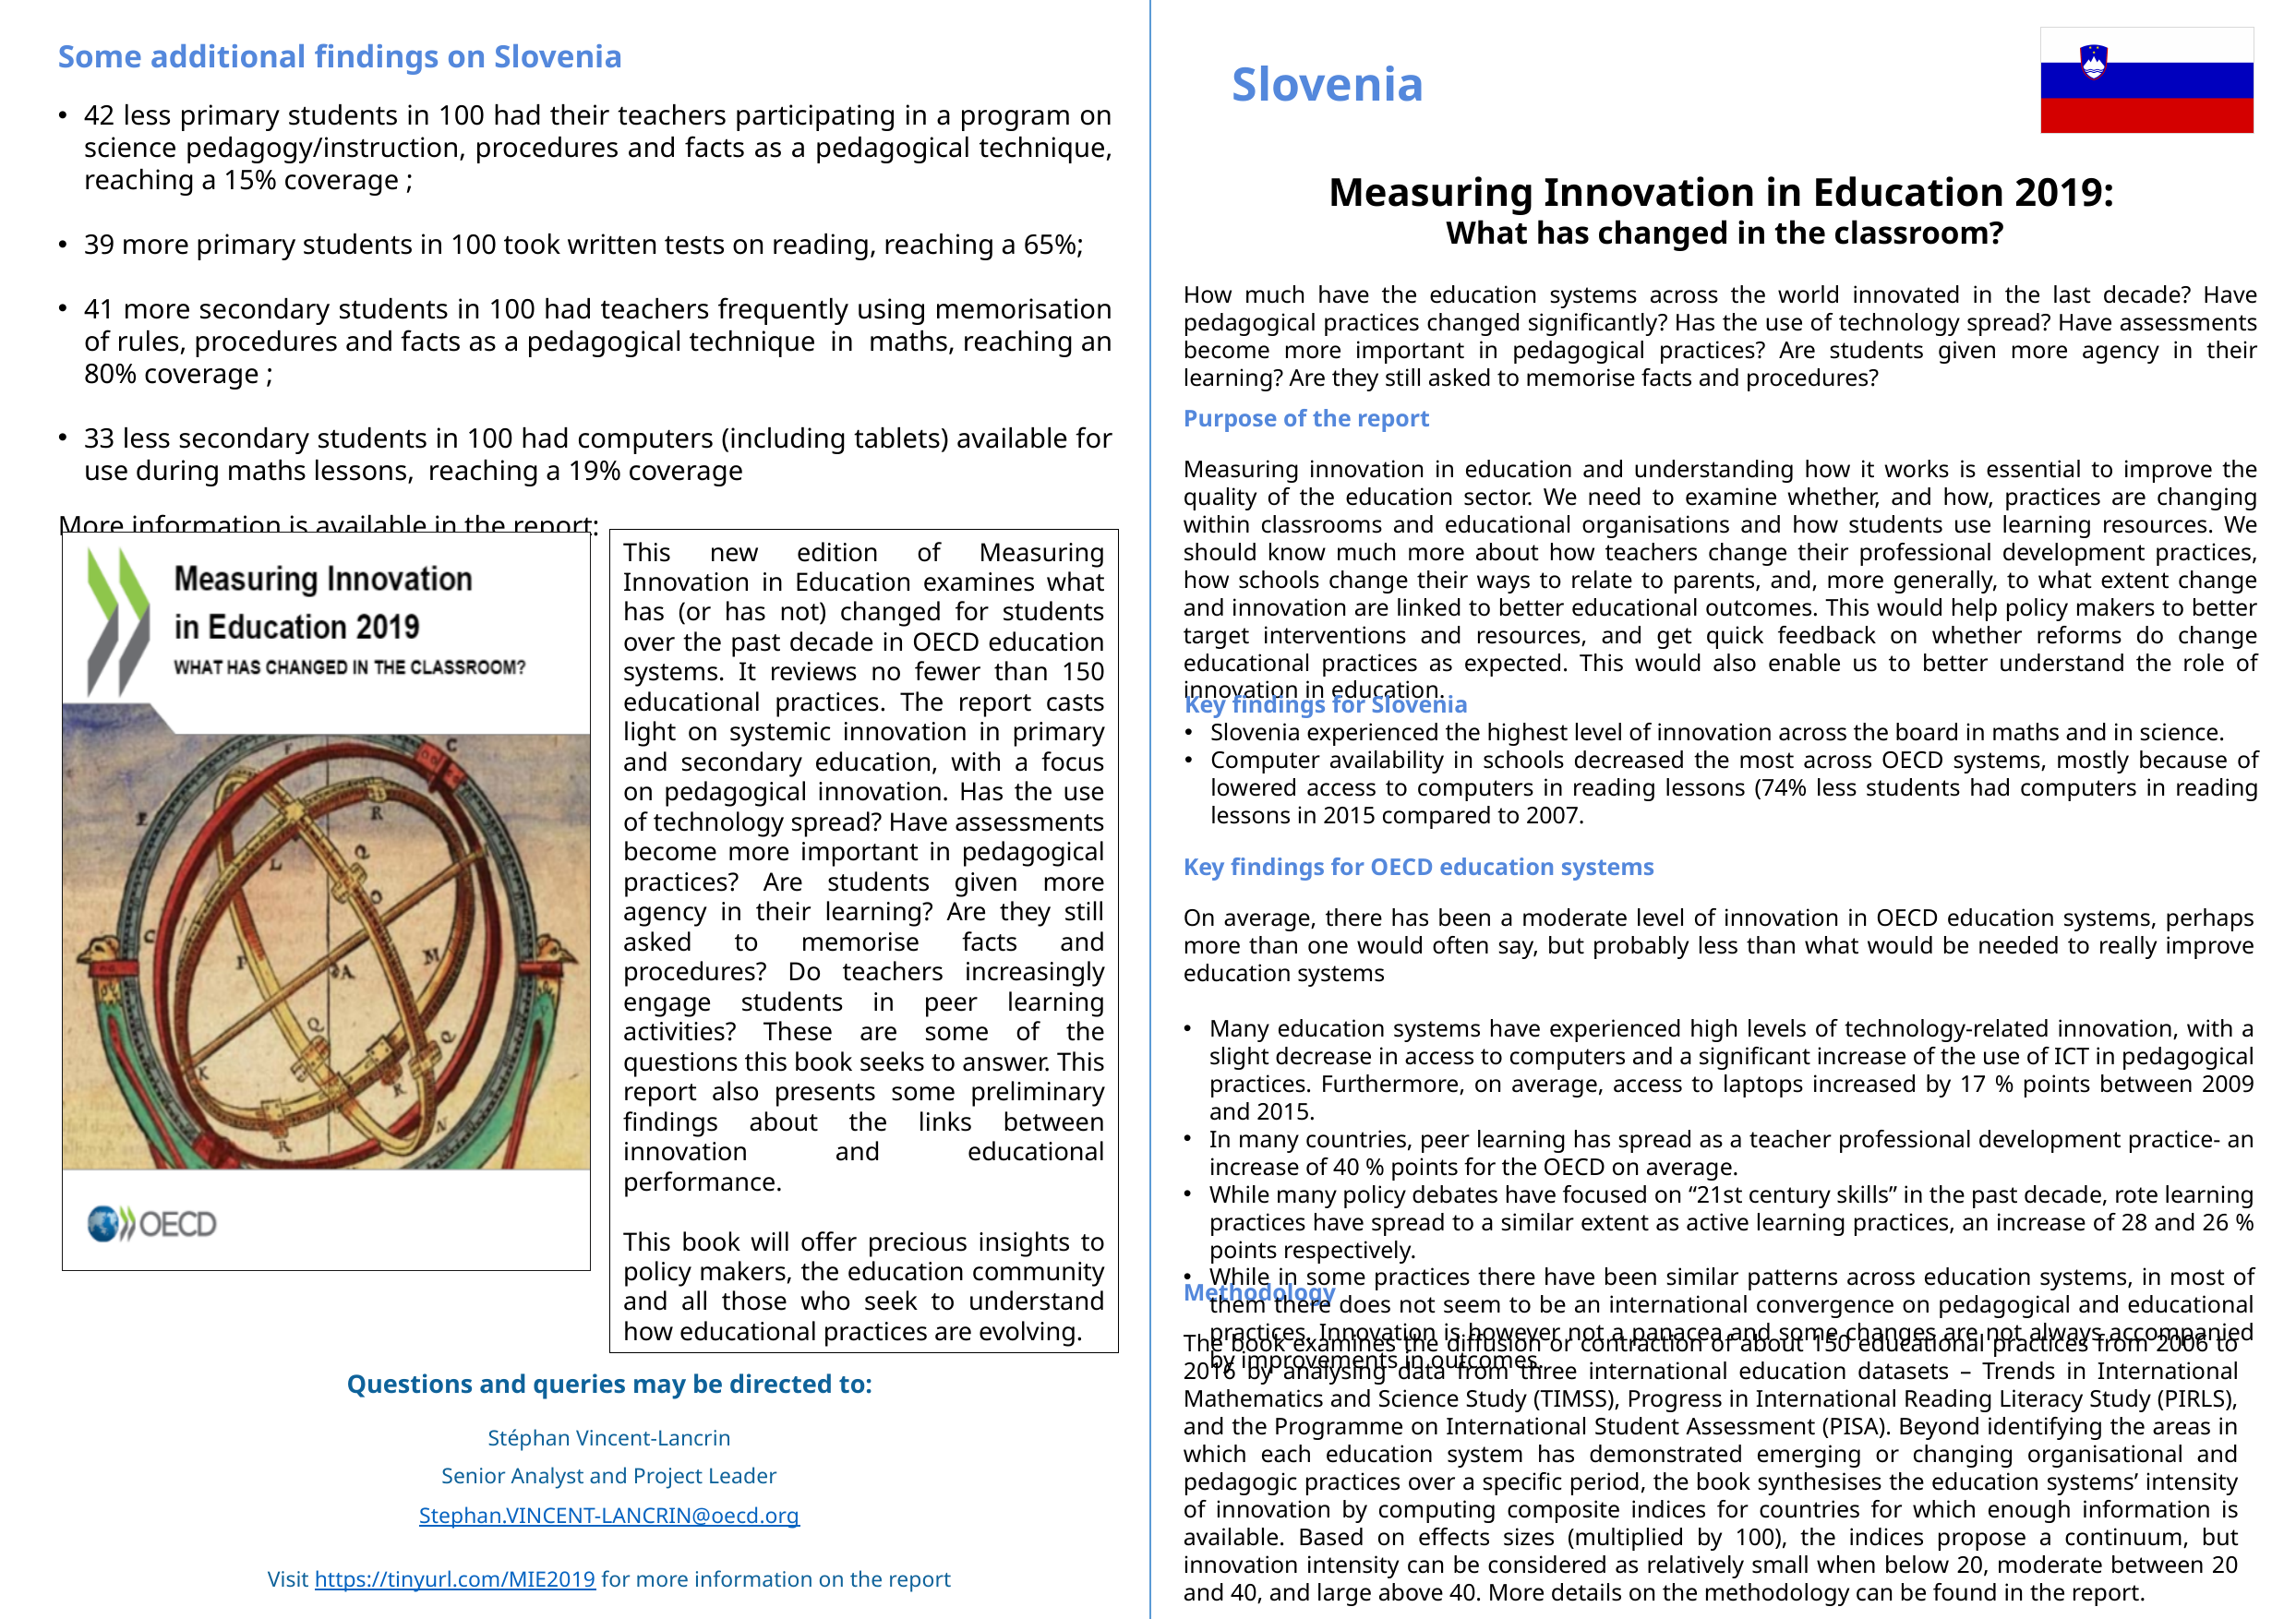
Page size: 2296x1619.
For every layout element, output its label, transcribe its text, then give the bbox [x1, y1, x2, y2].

text_box Purpose of the report Measuring innovation in education and understanding how it works is essential to improve the quality of the education sector. We need to examine whether, and how, practices are changing within classrooms and educational organisations and how students use learning resources. We should know much more about how teachers change their professional development practices, how schools change their ways to relate to parents, and, more generally, to what extent change and innovation are linked to better educational outcomes. This would help policy makers to better target interventions and resources, and get quick feedback on whether reforms do change educational practices as expected. This would also enable us to better understand the role of innovation in education. [1170, 397, 2274, 711]
text_box Key findings for OECD education systems On average, there has been a moderate level of innovation in OECD education systems, perhaps more than one would often say, but probably less than what would be needed to really improve education systems Many education systems have experienced high levels of technology-related innovation, with a slight decrease in access to computers and a significant increase of the use of ICT in pedagogical practices. Furthermore, on average, access to laptops increased by 17 % points between 2009 and 2015. In many countries, peer learning has spread as a teacher professional development practice- an increase of 40 % points for the OECD on average. While many policy debates have focused on “21st century skills” in the past decade, rote learning practices have spread to a similar extent as active learning practices, an increase of 28 and 26 % points respectively. While in some practices there have been similar patterns across education systems, in most of them there does not seem to be an international convergence on pedagogical and educational practices. Innovation is however not a panacea and some changes are not always accompanied by improvements in outcomes. [1170, 845, 2270, 1381]
text_box [1151, 258, 2296, 1619]
text_box Some additional findings on Slovenia 42 less primary students in 100 had their teachers participating in a program on science pedagogy/instruction, procedures and facts as a pedagogical technique, reaching a 15% coverage ; 39 more primary students in 100 took written tests on reading, reaching a 65%; 41 more secondary students in 100 had teachers frequently using memorisation of rules, procedures and facts as a pedagogical technique in maths, reaching an 80% coverage ; 33 less secondary students in 100 had computers (including tablets) available for use during maths lessons, reaching a 19% coverage More information is available in the report: [44, 30, 1128, 548]
text_box This new edition of Measuring Innovation in Education examines what has (or has not) changed for students over the past decade in OECD education systems. It reviews no fewer than 150 educational practices. The report casts light on systemic innovation in primary and secondary education, with a focus on pedagogical innovation. Has the use of technology spread? Have assessments become more important in pedagogical practices? Are students given more agency in their learning? Are they still asked to memorise facts and procedures? Do teachers increasingly engage students in peer learning activities? These are some of the questions this book seeks to answer. This report also presents some preliminary findings about the links between innovation and educational performance. This book will offer precious insights to policy makers, the education community and all those who seek to understand how educational practices are evolving. [609, 529, 1119, 1353]
picture [2039, 27, 2254, 134]
text_box Methodology The book examines the diffusion or contraction of about 150 educational practices from 2006 to 2016 by analysing data from three international education datasets – Trends in International Mathematics and Science Study (TIMSS), Progress in International Reading Literacy Study (PIRLS), and the Programme on International Student Assessment (PISA). Beyond identifying the areas in which each education system has demonstrated emerging or changing organisational and pedagogic practices over a specific period, the book synthesises the education systems’ intensity of innovation by computing composite indices for countries for which enough information is available. Based on effects sizes (multiplied by 100), the indices propose a continuum, but innovation intensity can be considered as relatively small when below 20, moderate between 20 and 40, and large above 40. More details on the methodology can be found in the report. [1170, 1381, 2254, 1613]
text_box [1151, 0, 2296, 161]
picture [62, 532, 591, 1271]
text_box Measuring Innovation in Education 2019: What has changed in the classroom? [1151, 161, 2296, 258]
text_box Key findings for Slovenia Slovenia experienced the highest level of innovation across the board in maths and in science. Computer availability in schools decreased the most across OECD systems, mostly because of lowered access to computers in reading lessons (74% less students had computers in reading lessons in 2015 compared to 2007. [1171, 683, 2275, 836]
text_box How much have the education systems across the world innovated in the last decade? Have pedagogical practices changed significantly? Has the use of technology spread? Have assessments become more important in pedagogical practices? Are students given more agency in their learning? Are they still asked to memorise facts and procedures? [1170, 273, 2274, 397]
text_box Slovenia [1151, 46, 1508, 119]
text_box Questions and queries may be directed to: Stéphan Vincent-Lancrin Senior Analyst and Project Leader Stephan.VINCENT-LANCRIN@oecd.org Visit https://tinyurl.com/MIE2019 for more information on the report [232, 1369, 987, 1594]
